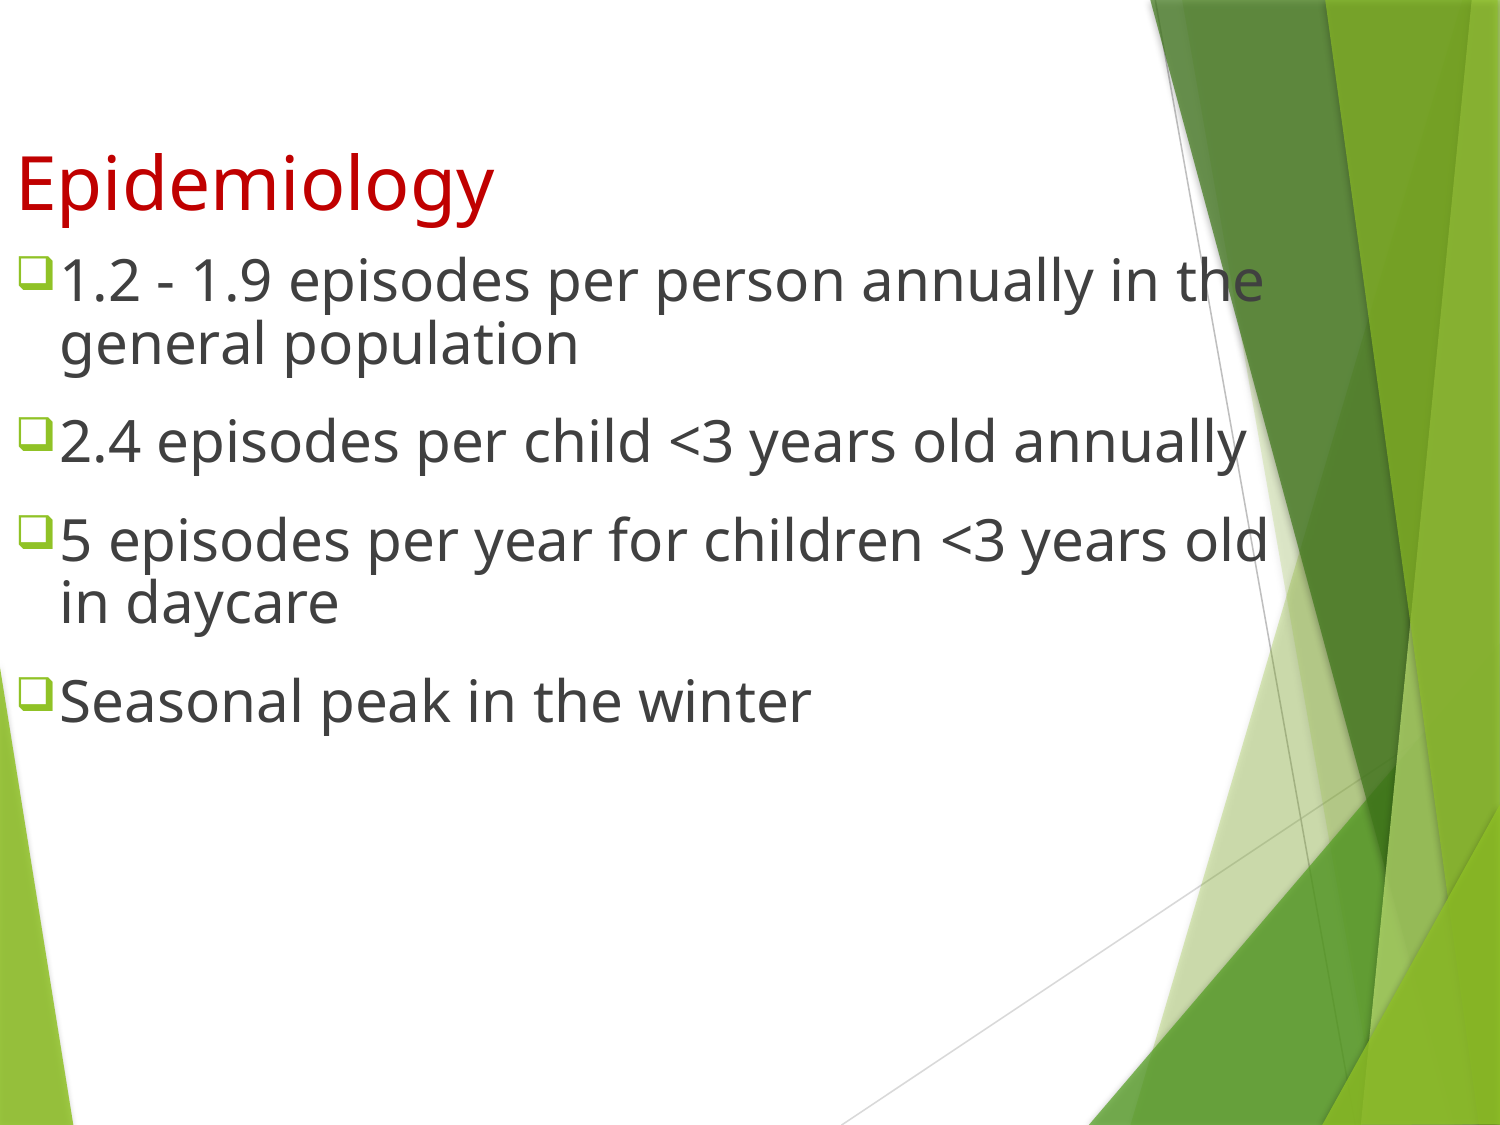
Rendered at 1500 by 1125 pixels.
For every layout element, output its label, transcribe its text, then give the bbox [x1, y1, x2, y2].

list 1.2 - 1.9 episodes per person annually in the general population 2.4 episodes per child <3 years old annually 5 episodes per year for children <3 years old in daycare Seasonal peak in the winter [0, 243, 1346, 982]
title Epidemiology [0, 45, 1350, 233]
